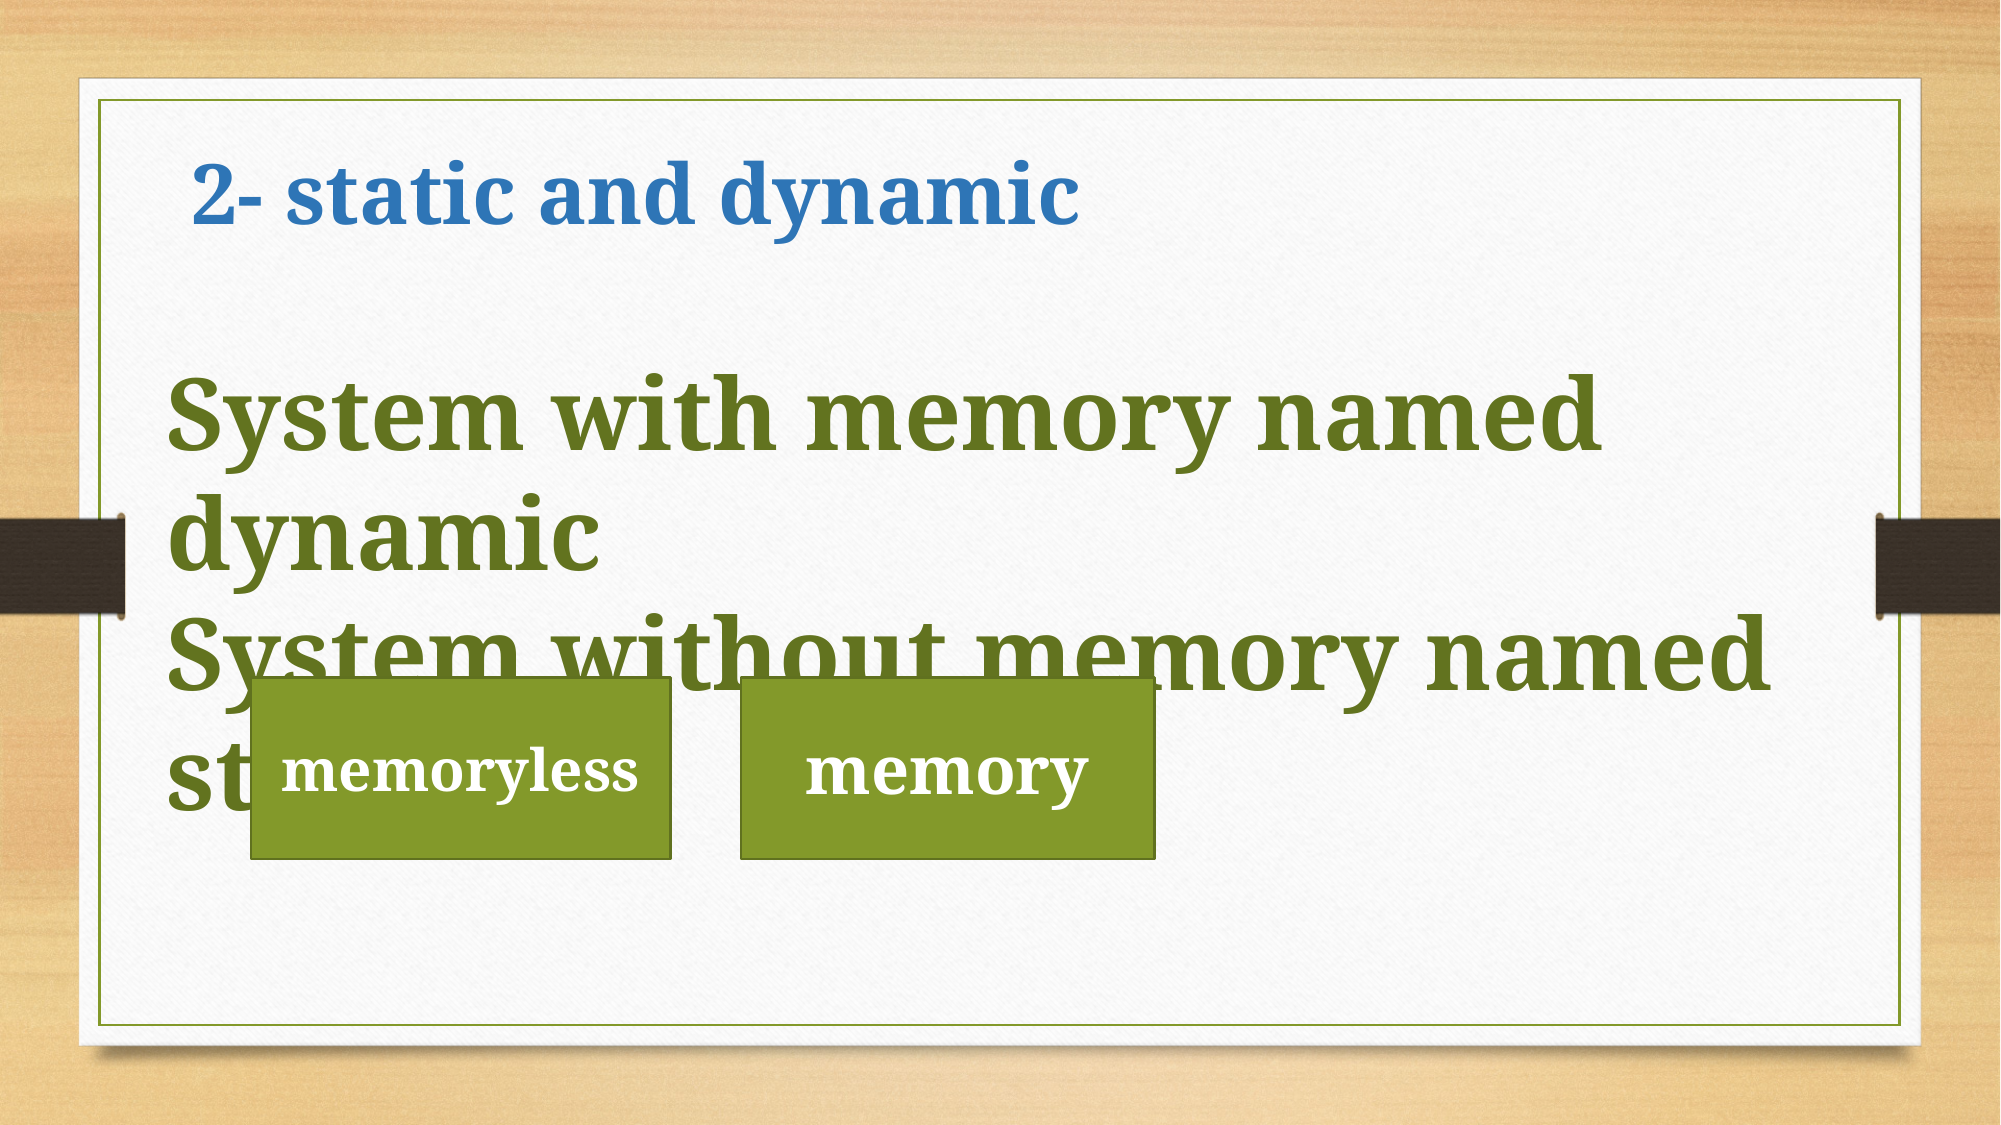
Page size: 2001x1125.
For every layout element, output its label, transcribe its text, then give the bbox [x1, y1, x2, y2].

text_box memory [740, 676, 1156, 860]
picture [0, 0, 2001, 1125]
text_box 2- static and dynamic [176, 133, 1097, 249]
text_box System with memory named dynamic System without memory named static [152, 343, 1907, 838]
text_box memoryless [250, 676, 672, 860]
